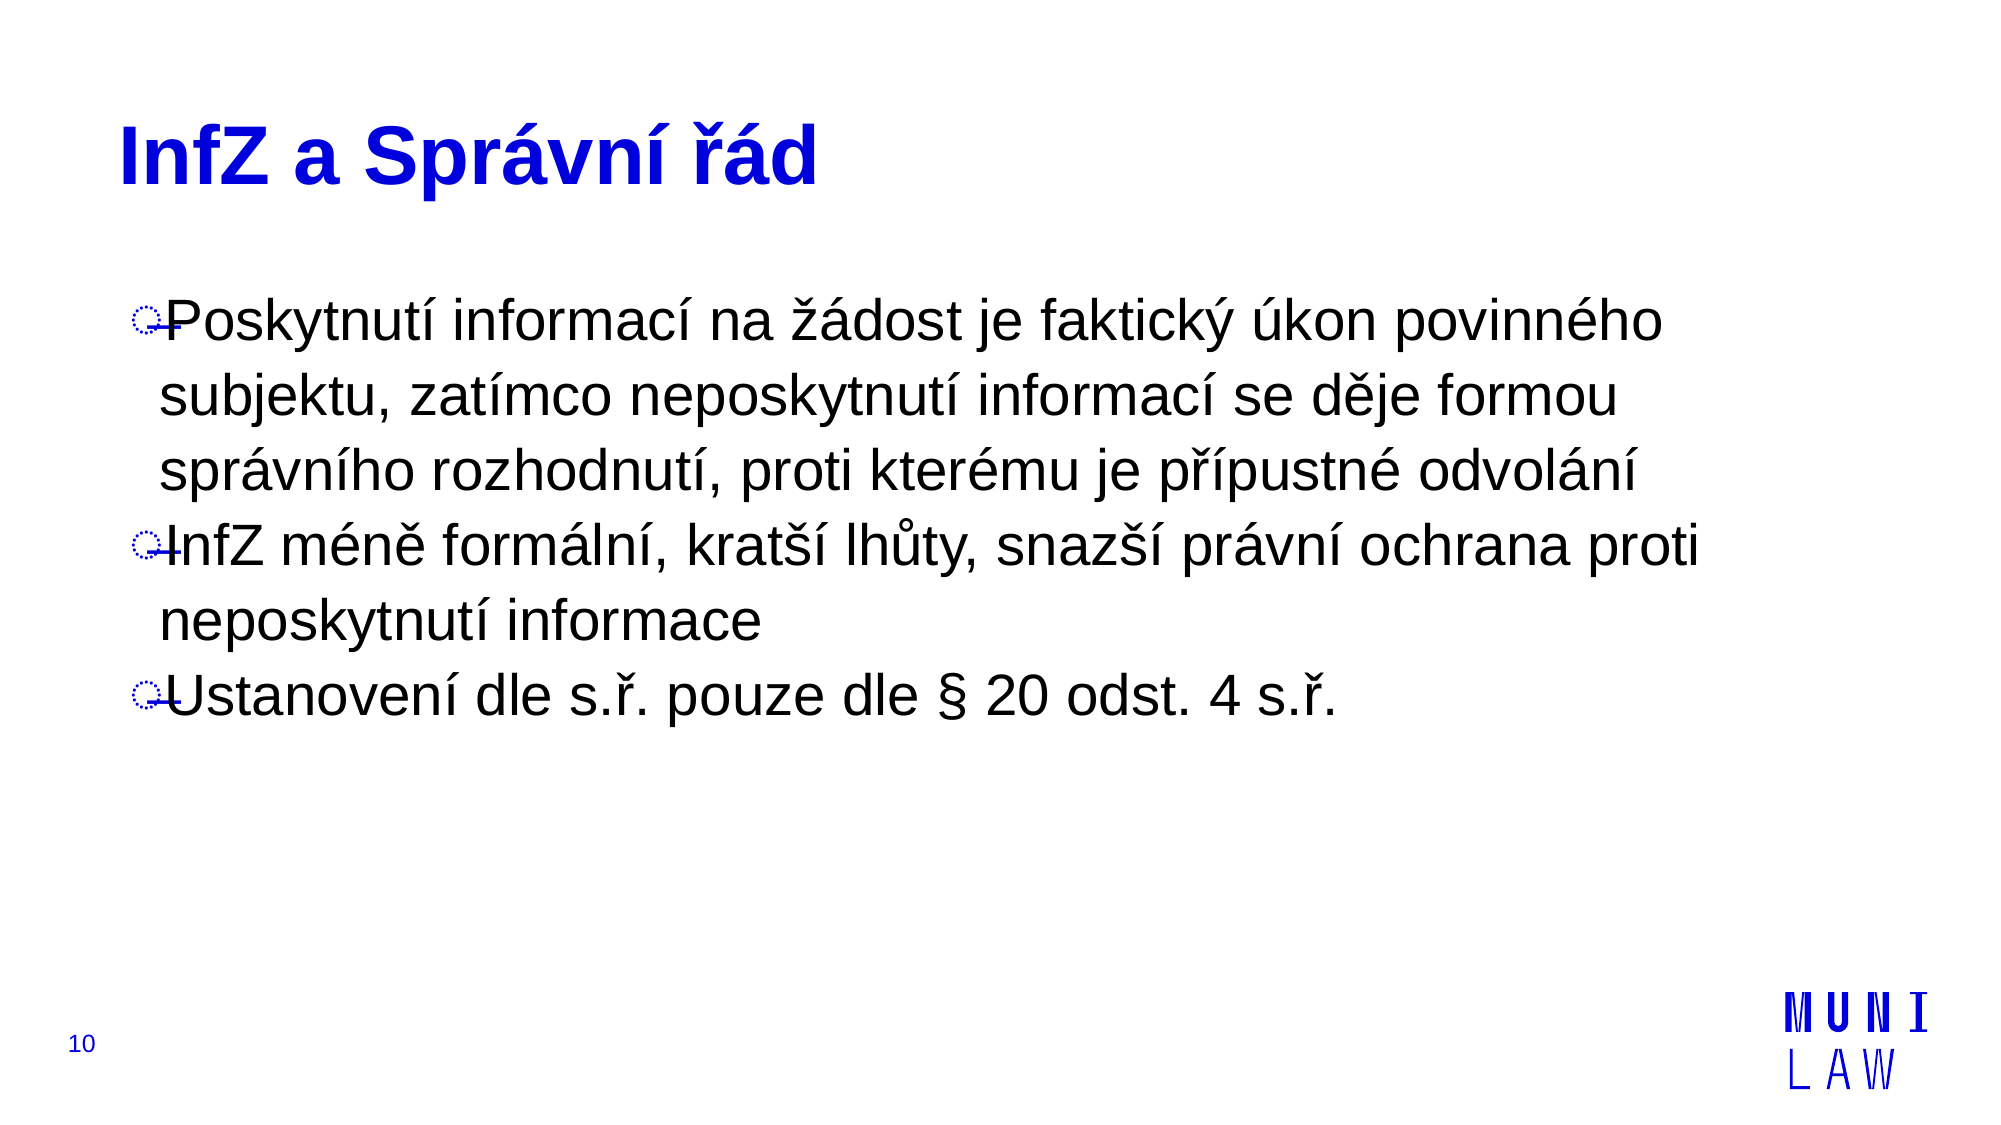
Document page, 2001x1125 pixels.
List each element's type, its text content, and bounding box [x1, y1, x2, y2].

list Poskytnutí informací na žádost je faktický úkon povinného subjektu, zatímco neposkytnutí informací se děje formou správního rozhodnutí, proti kterému je přípustné odvolání InfZ méně formální, kratší lhůty, snazší právní ochrana proti neposkytnutí informace Ustanovení dle s.ř. pouze dle § 20 odst. 4 s.ř. [118, 277, 1883, 957]
title InfZ a Správní řád [118, 118, 1883, 193]
slide_number 10 [67, 1021, 110, 1063]
